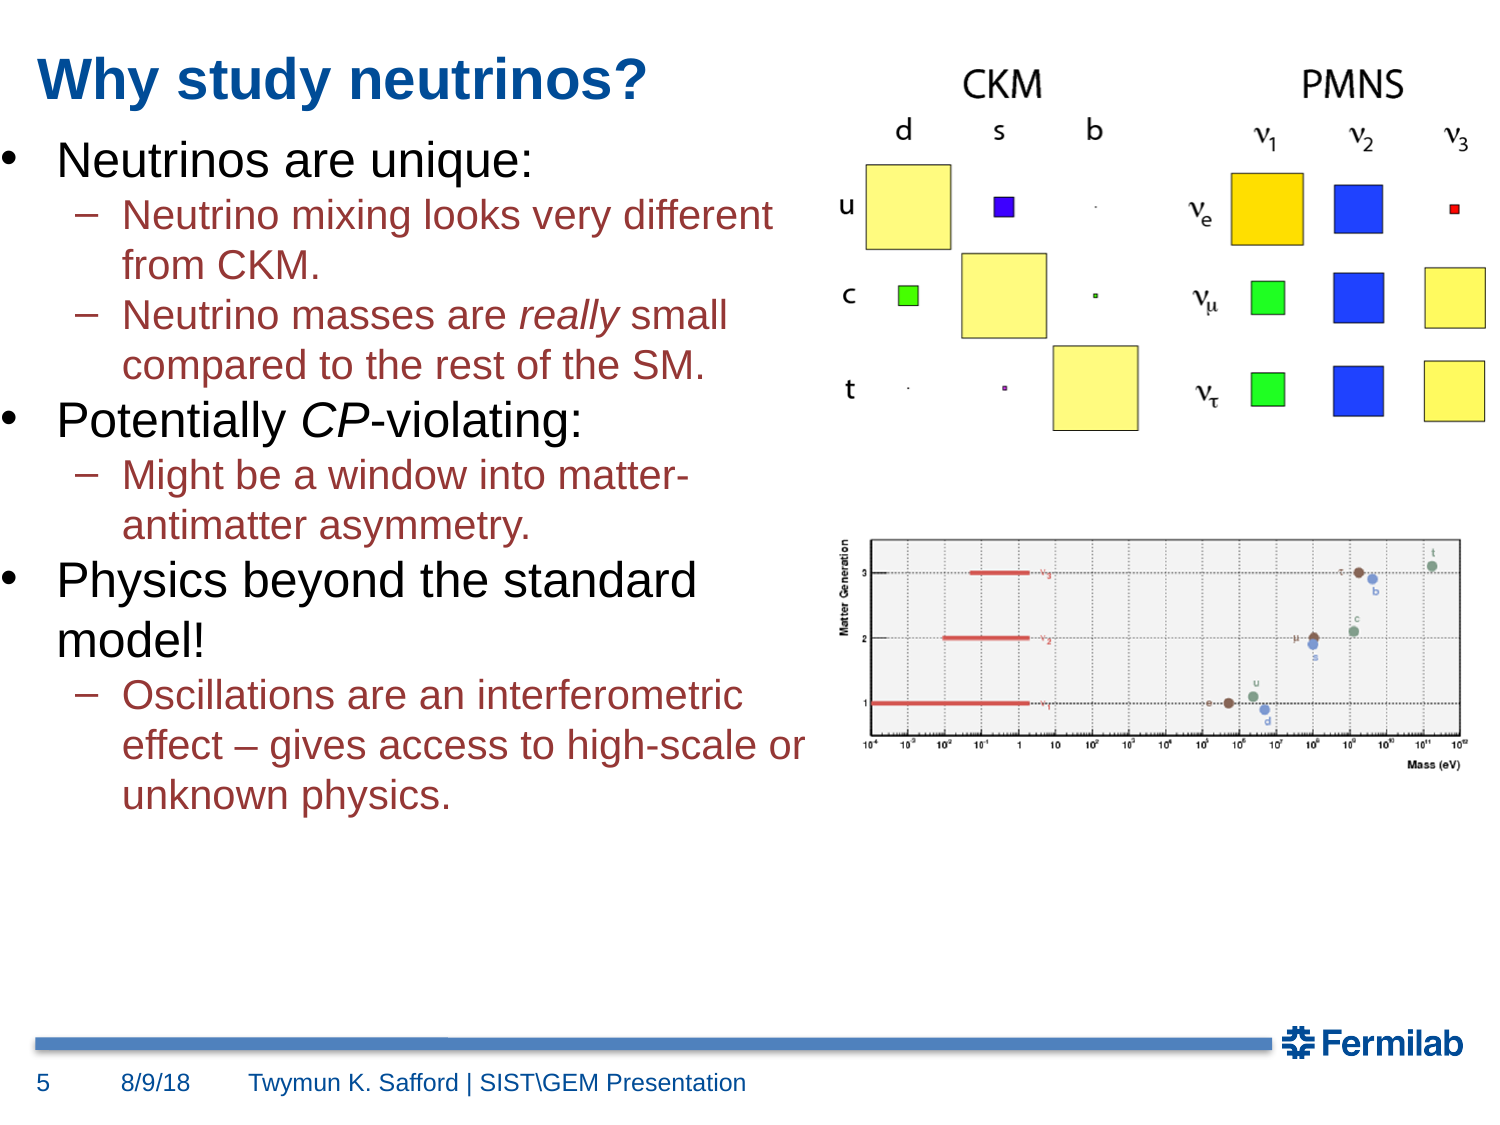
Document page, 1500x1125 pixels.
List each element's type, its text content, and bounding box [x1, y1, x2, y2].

picture [830, 527, 1494, 776]
picture [838, 62, 1486, 432]
text_box Why study neutrinos? [37, 41, 1463, 112]
text_box 5 [36, 1066, 105, 1106]
text_box 8/9/18 [120, 1066, 232, 1107]
text_box Twymun K. Safford | SIST\GEM Presentation [248, 1066, 1276, 1107]
picture [1282, 1026, 1463, 1059]
text_box Neutrinos are unique: Neutrino mixing looks very different from CKM. Neutrino masses are really small compared to the rest of the SM. Potentially CP-violating: Might be a window into matter-antimatter asymmetry. Physics beyond the standard model! Oscillations are an interferometric effect – gives access to high-scale or unknown physics. [0, 127, 839, 820]
